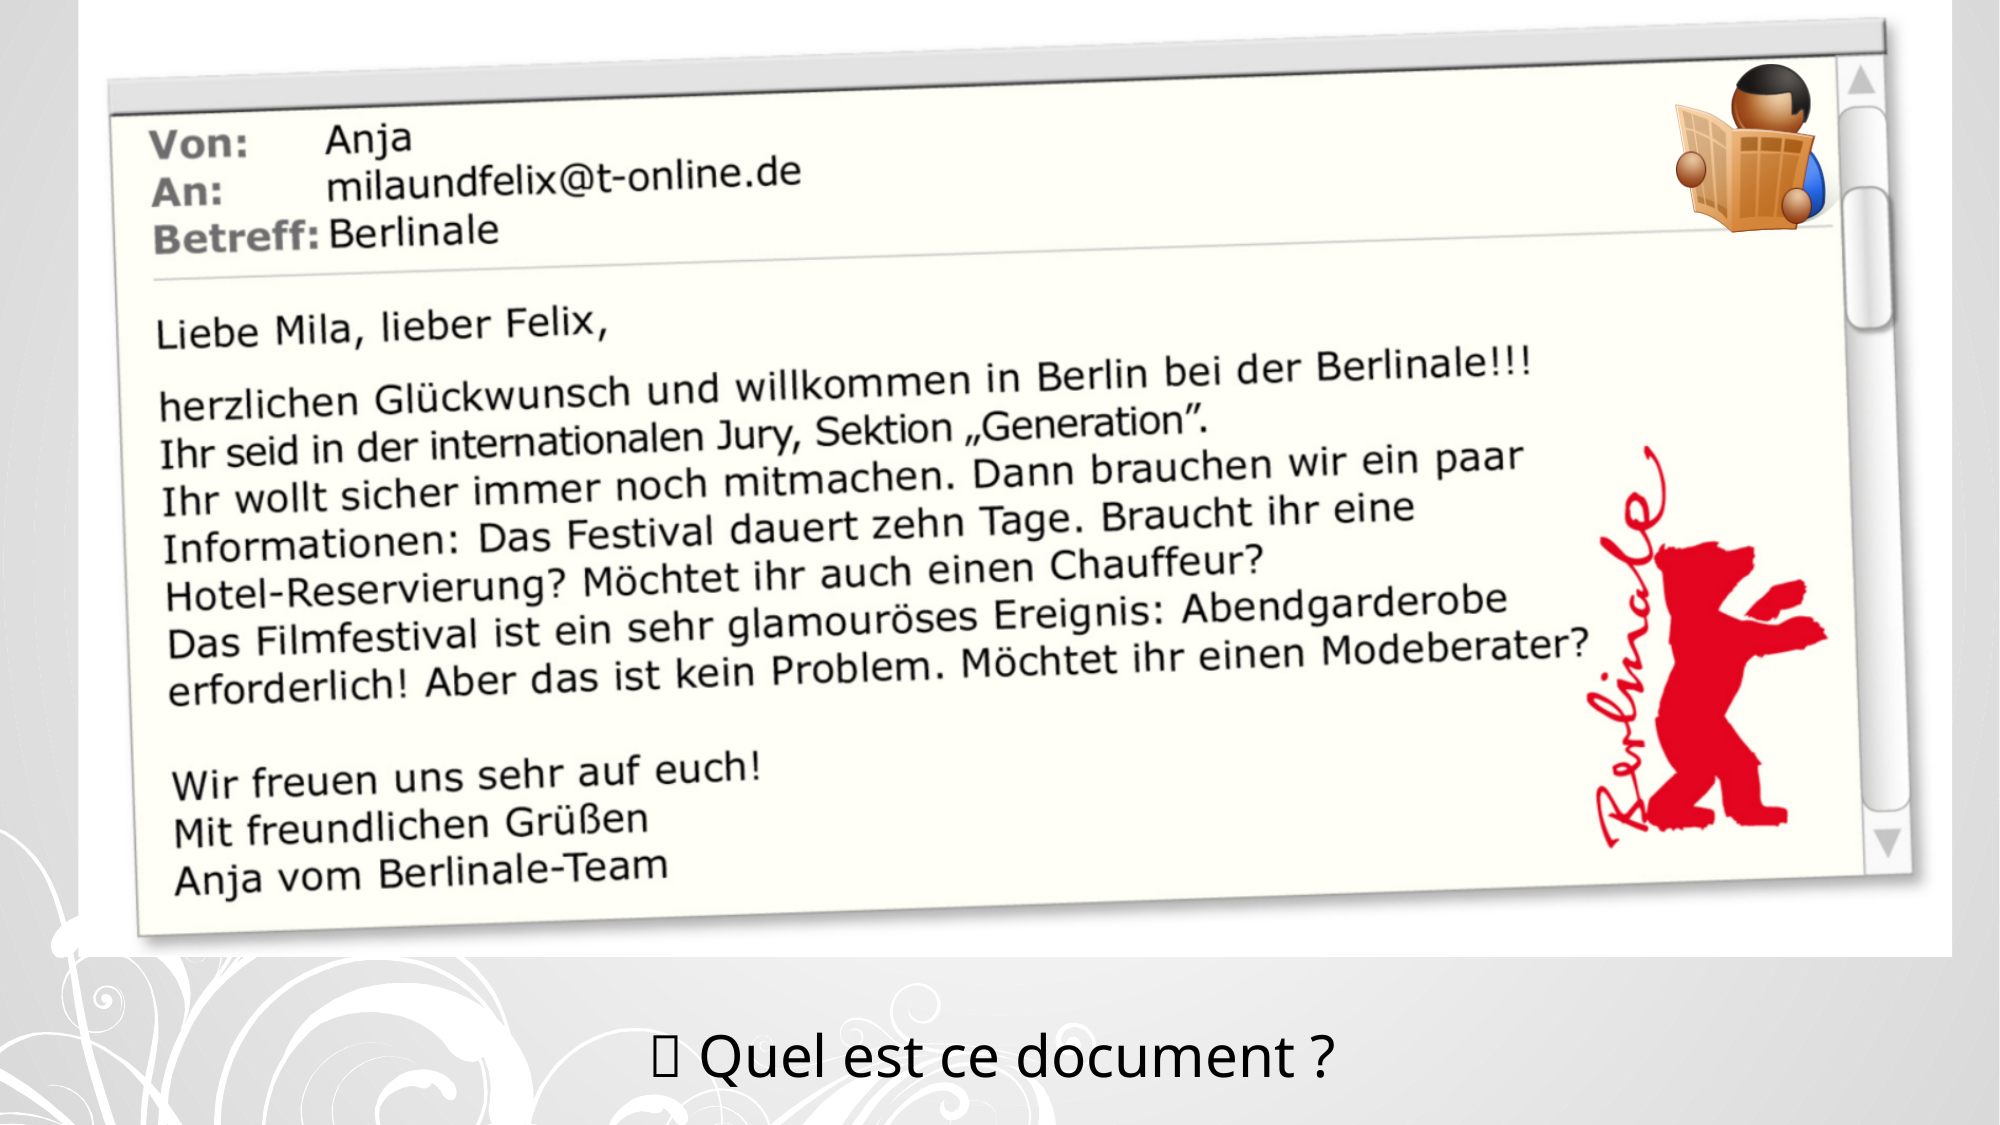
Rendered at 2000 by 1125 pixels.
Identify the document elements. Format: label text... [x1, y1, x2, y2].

picture [78, 0, 1953, 957]
text_box  Quel est ce document ? [633, 1011, 1520, 1097]
